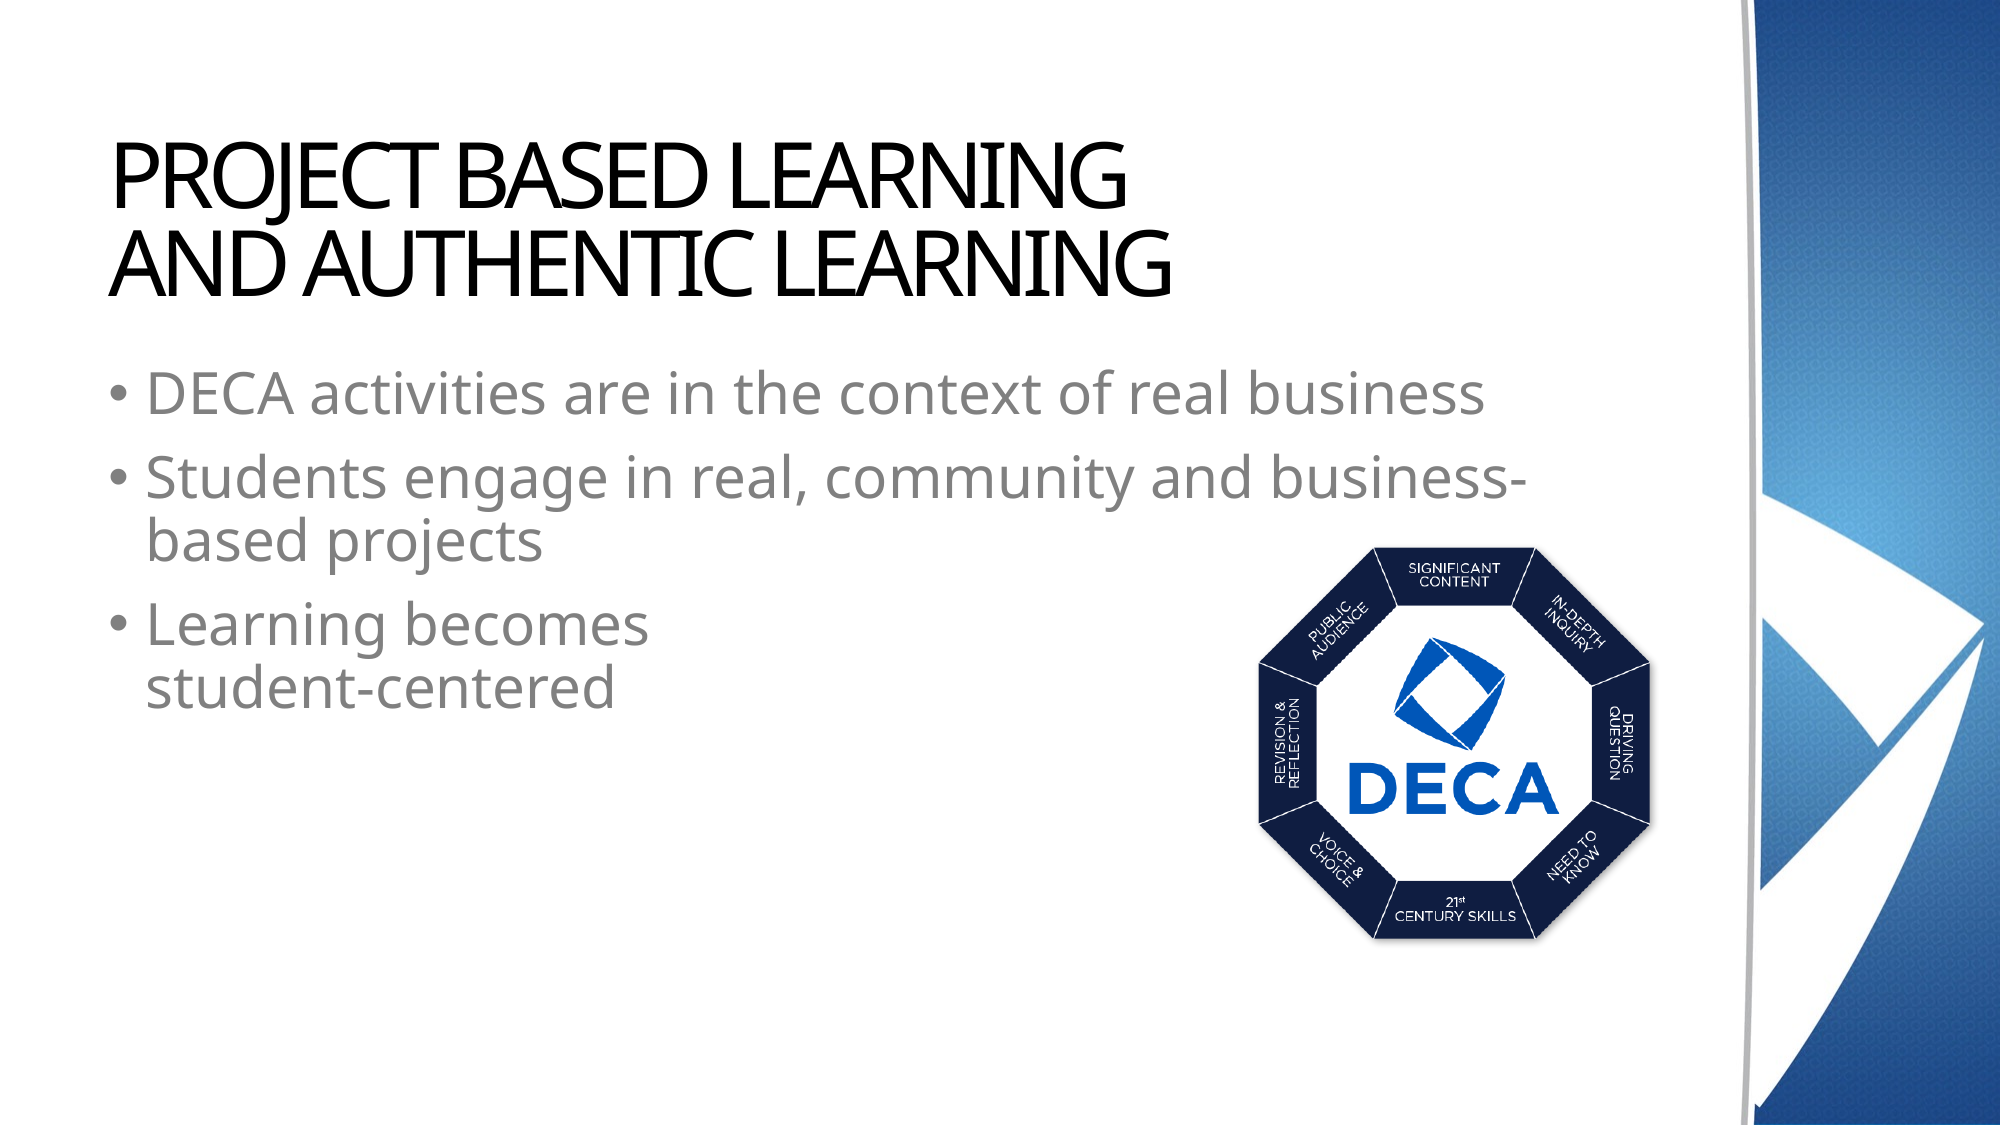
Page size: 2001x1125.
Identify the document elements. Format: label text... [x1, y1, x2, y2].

title PROJECT BASED LEARNING AND AUTHENTIC LEARNING [93, 117, 1664, 335]
list DECA activities are in the context of real business Students engage in real, community and business-based projects Learning becomes student-centered [93, 356, 1664, 978]
picture [0, 0, 2000, 1125]
